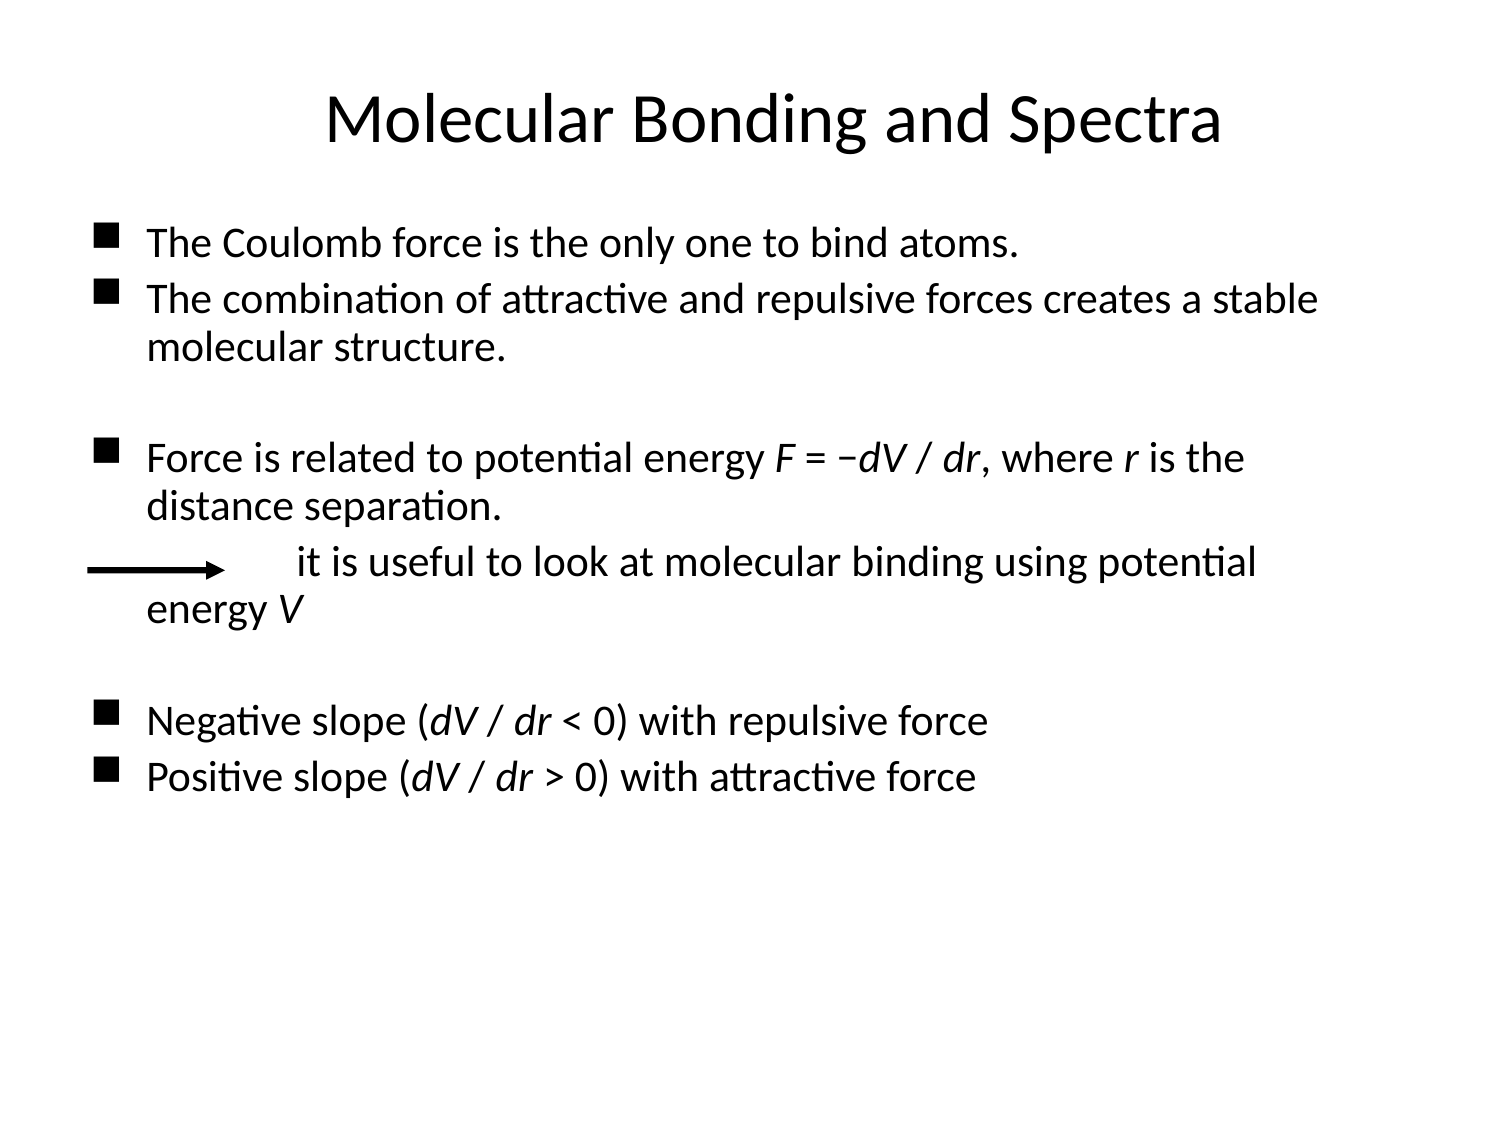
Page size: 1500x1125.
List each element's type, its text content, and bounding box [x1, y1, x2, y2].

subtitle The Coulomb force is the only one to bind atoms. The combination of attractive and repulsive forces creates a stable molecular structure. Force is related to potential energy F = −dV / dr, where r is the distance separation. it is useful to look at molecular binding using potential energy V Negative slope (dV / dr < 0) with repulsive force Positive slope (dV / dr > 0) with attractive force [75, 212, 1400, 1063]
title Molecular Bonding and Spectra [75, 45, 1475, 184]
text_box [87, 564, 226, 577]
